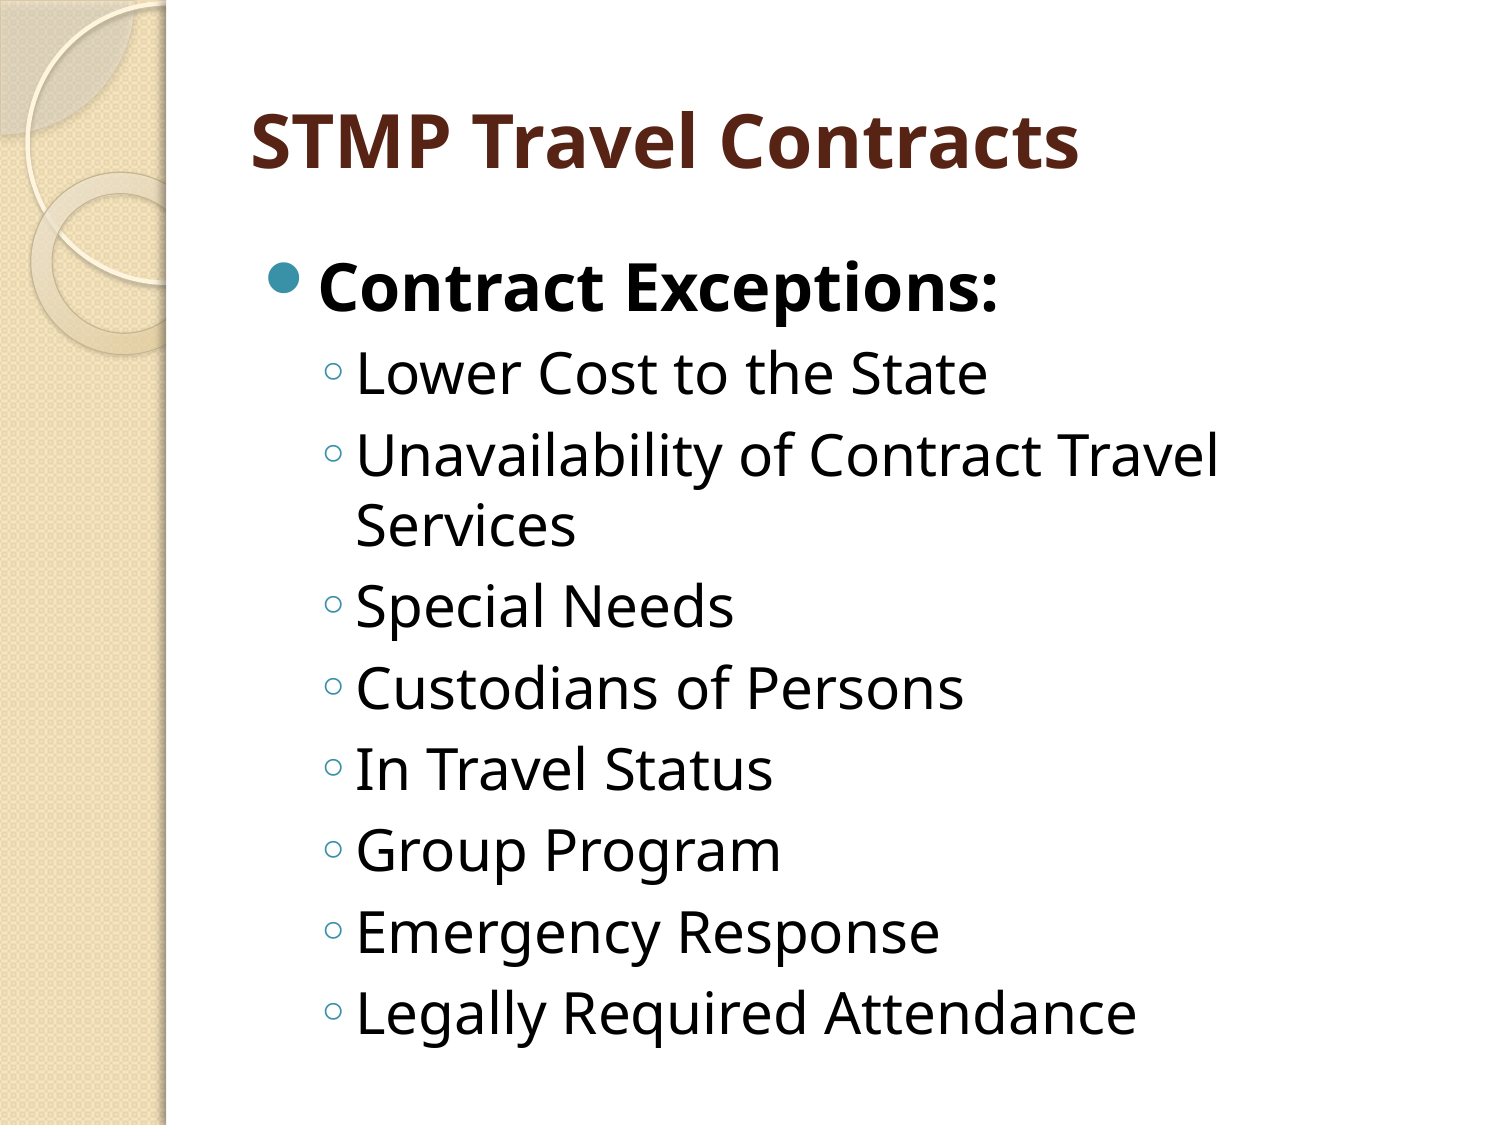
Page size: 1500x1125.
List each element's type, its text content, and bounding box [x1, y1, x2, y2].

list Contract Exceptions: Lower Cost to the State Unavailability of Contract Travel Services Special Needs Custodians of Persons In Travel Status Group Program Emergency Response Legally Required Attendance [235, 237, 1466, 1026]
title STMP Travel Contracts [235, 45, 1466, 233]
